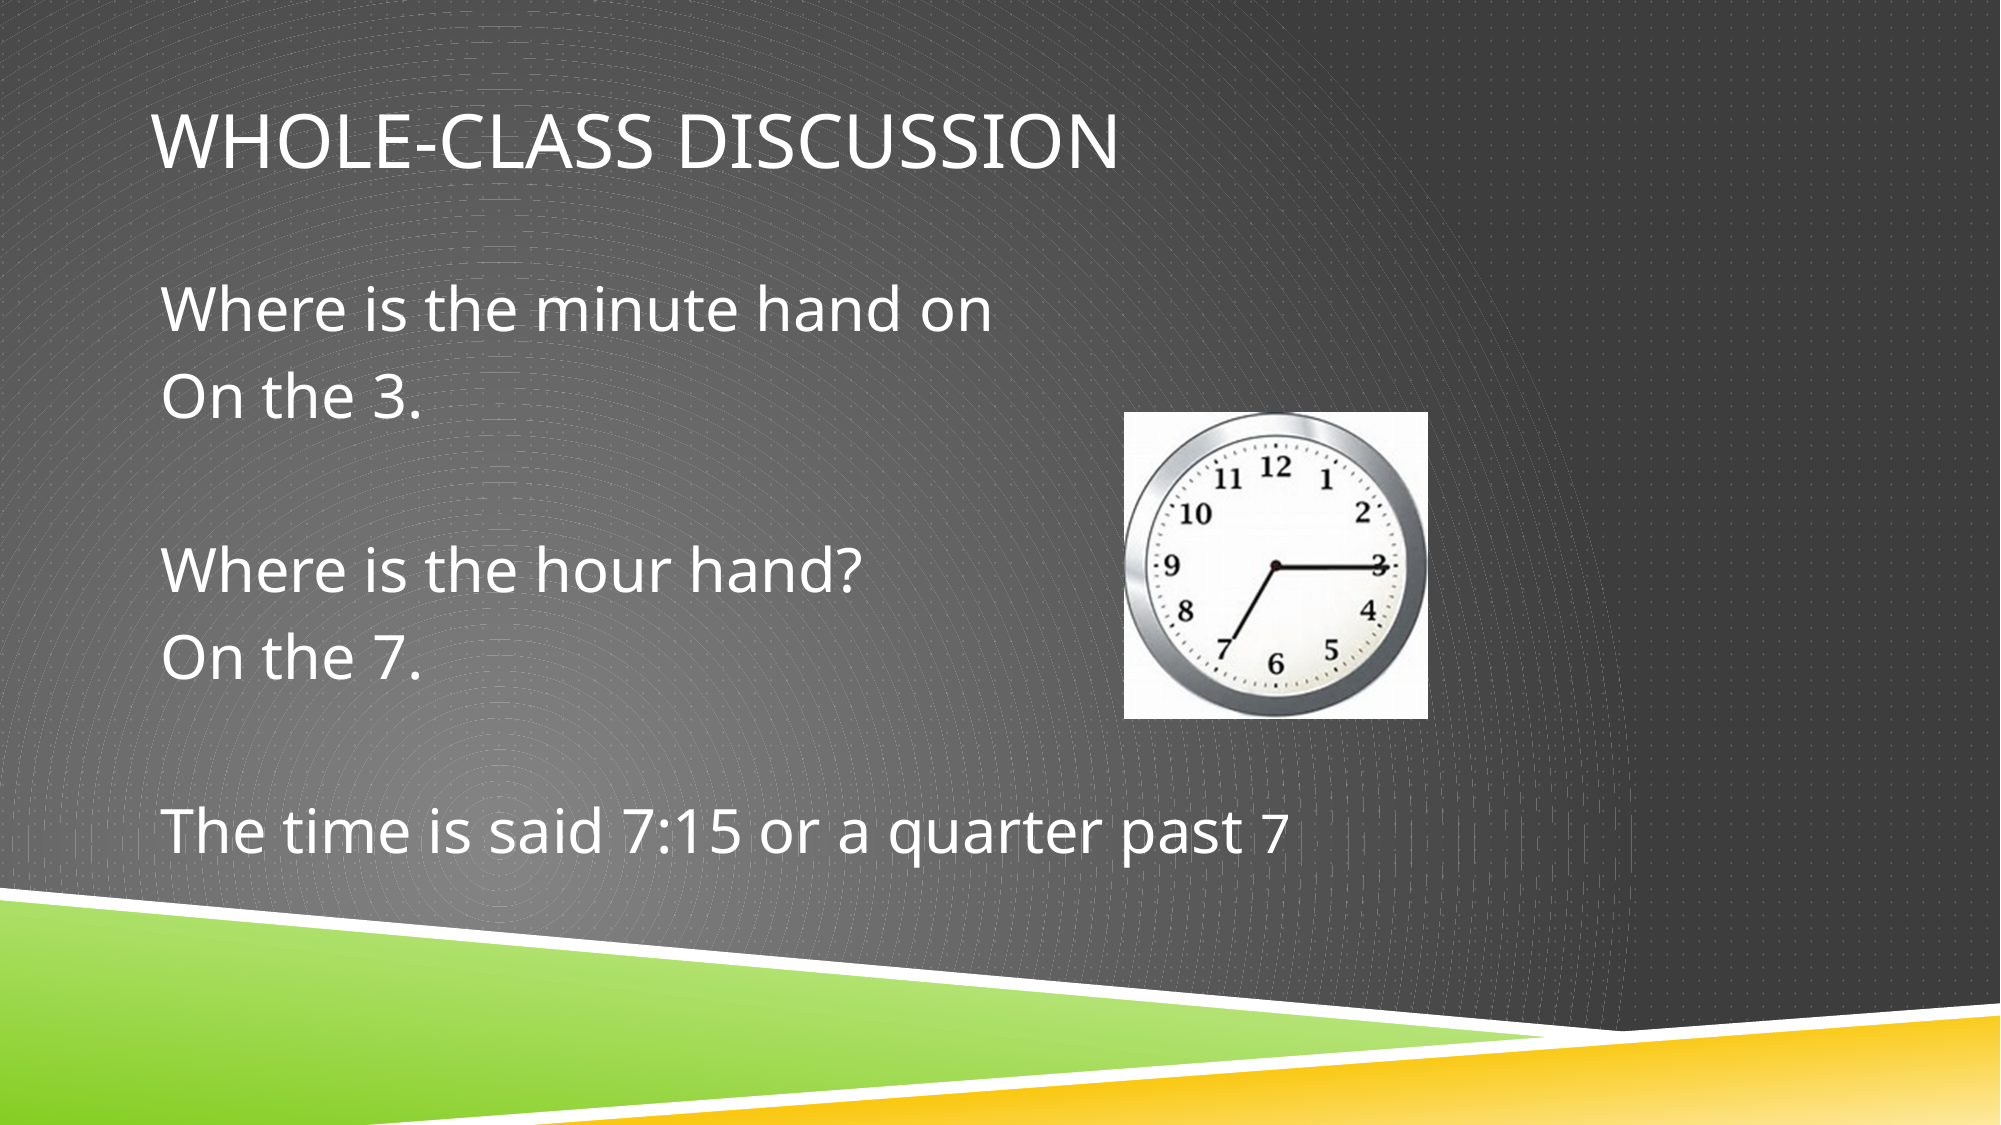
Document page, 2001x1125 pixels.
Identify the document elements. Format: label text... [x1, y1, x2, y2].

title Whole-Class Discussion [150, 45, 1850, 233]
list Where is the minute hand on On the 3. Where is the hour hand? On the 7. The time is said 7:15 or a quarter past 7 [150, 262, 1850, 875]
picture [1124, 412, 1428, 719]
